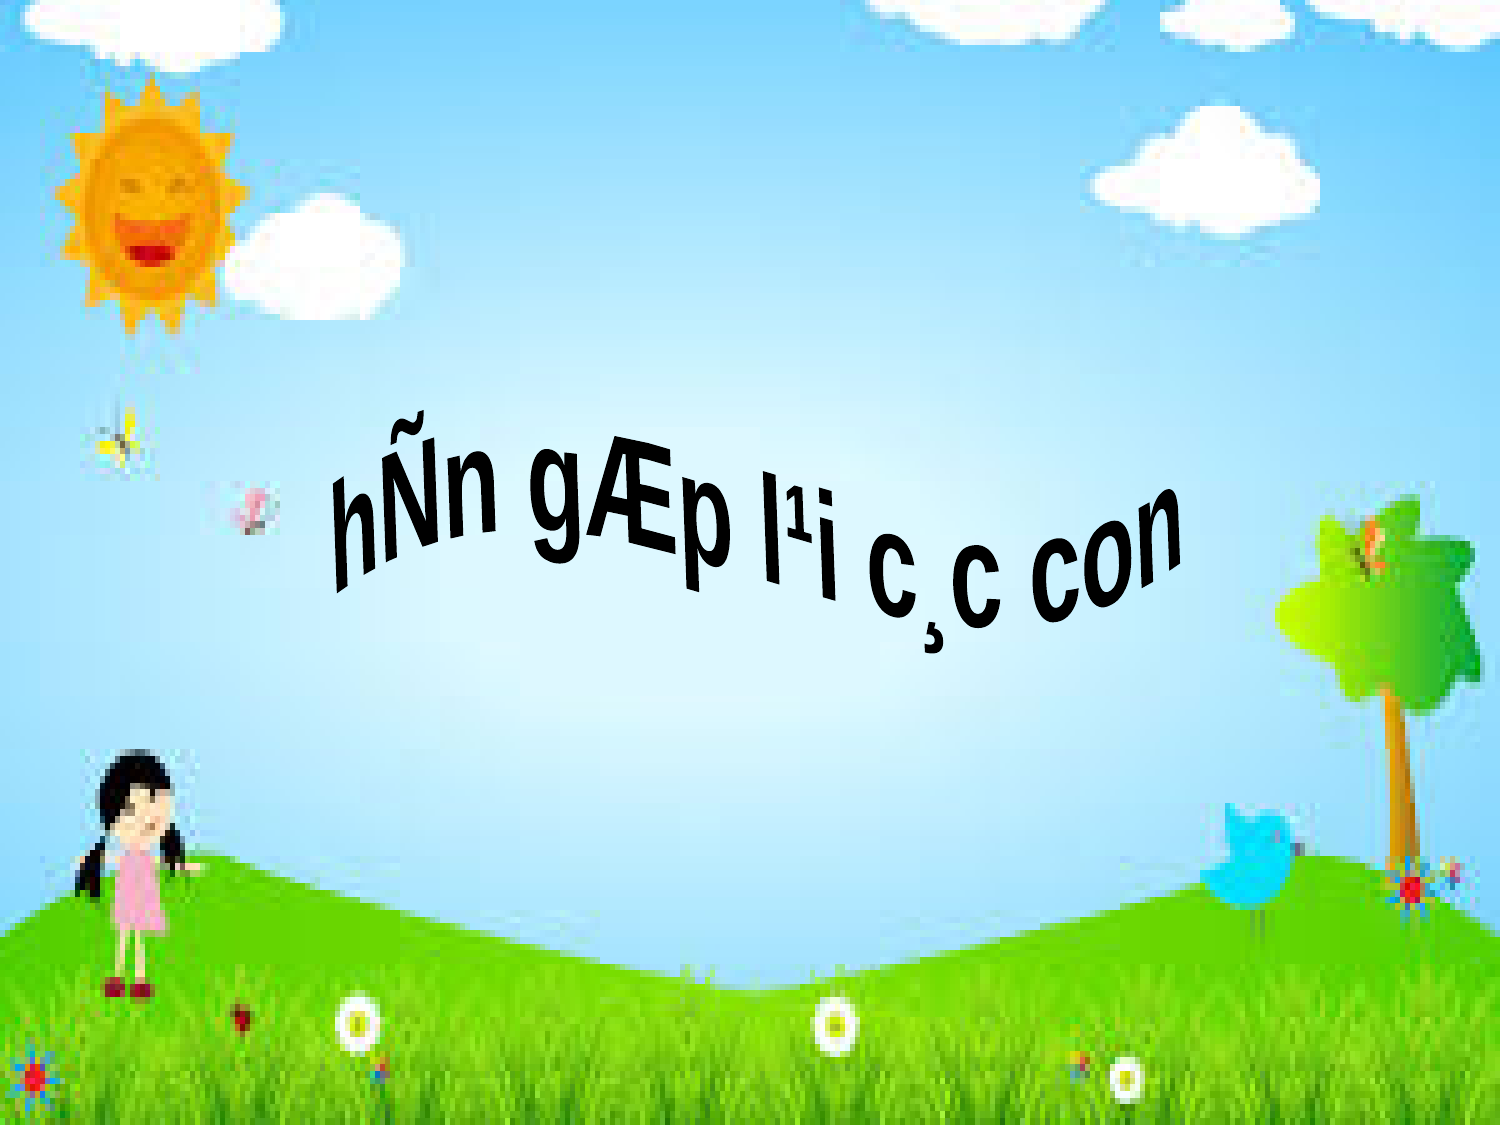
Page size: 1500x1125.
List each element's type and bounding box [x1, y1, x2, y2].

list [0, 0, 1500, 1125]
